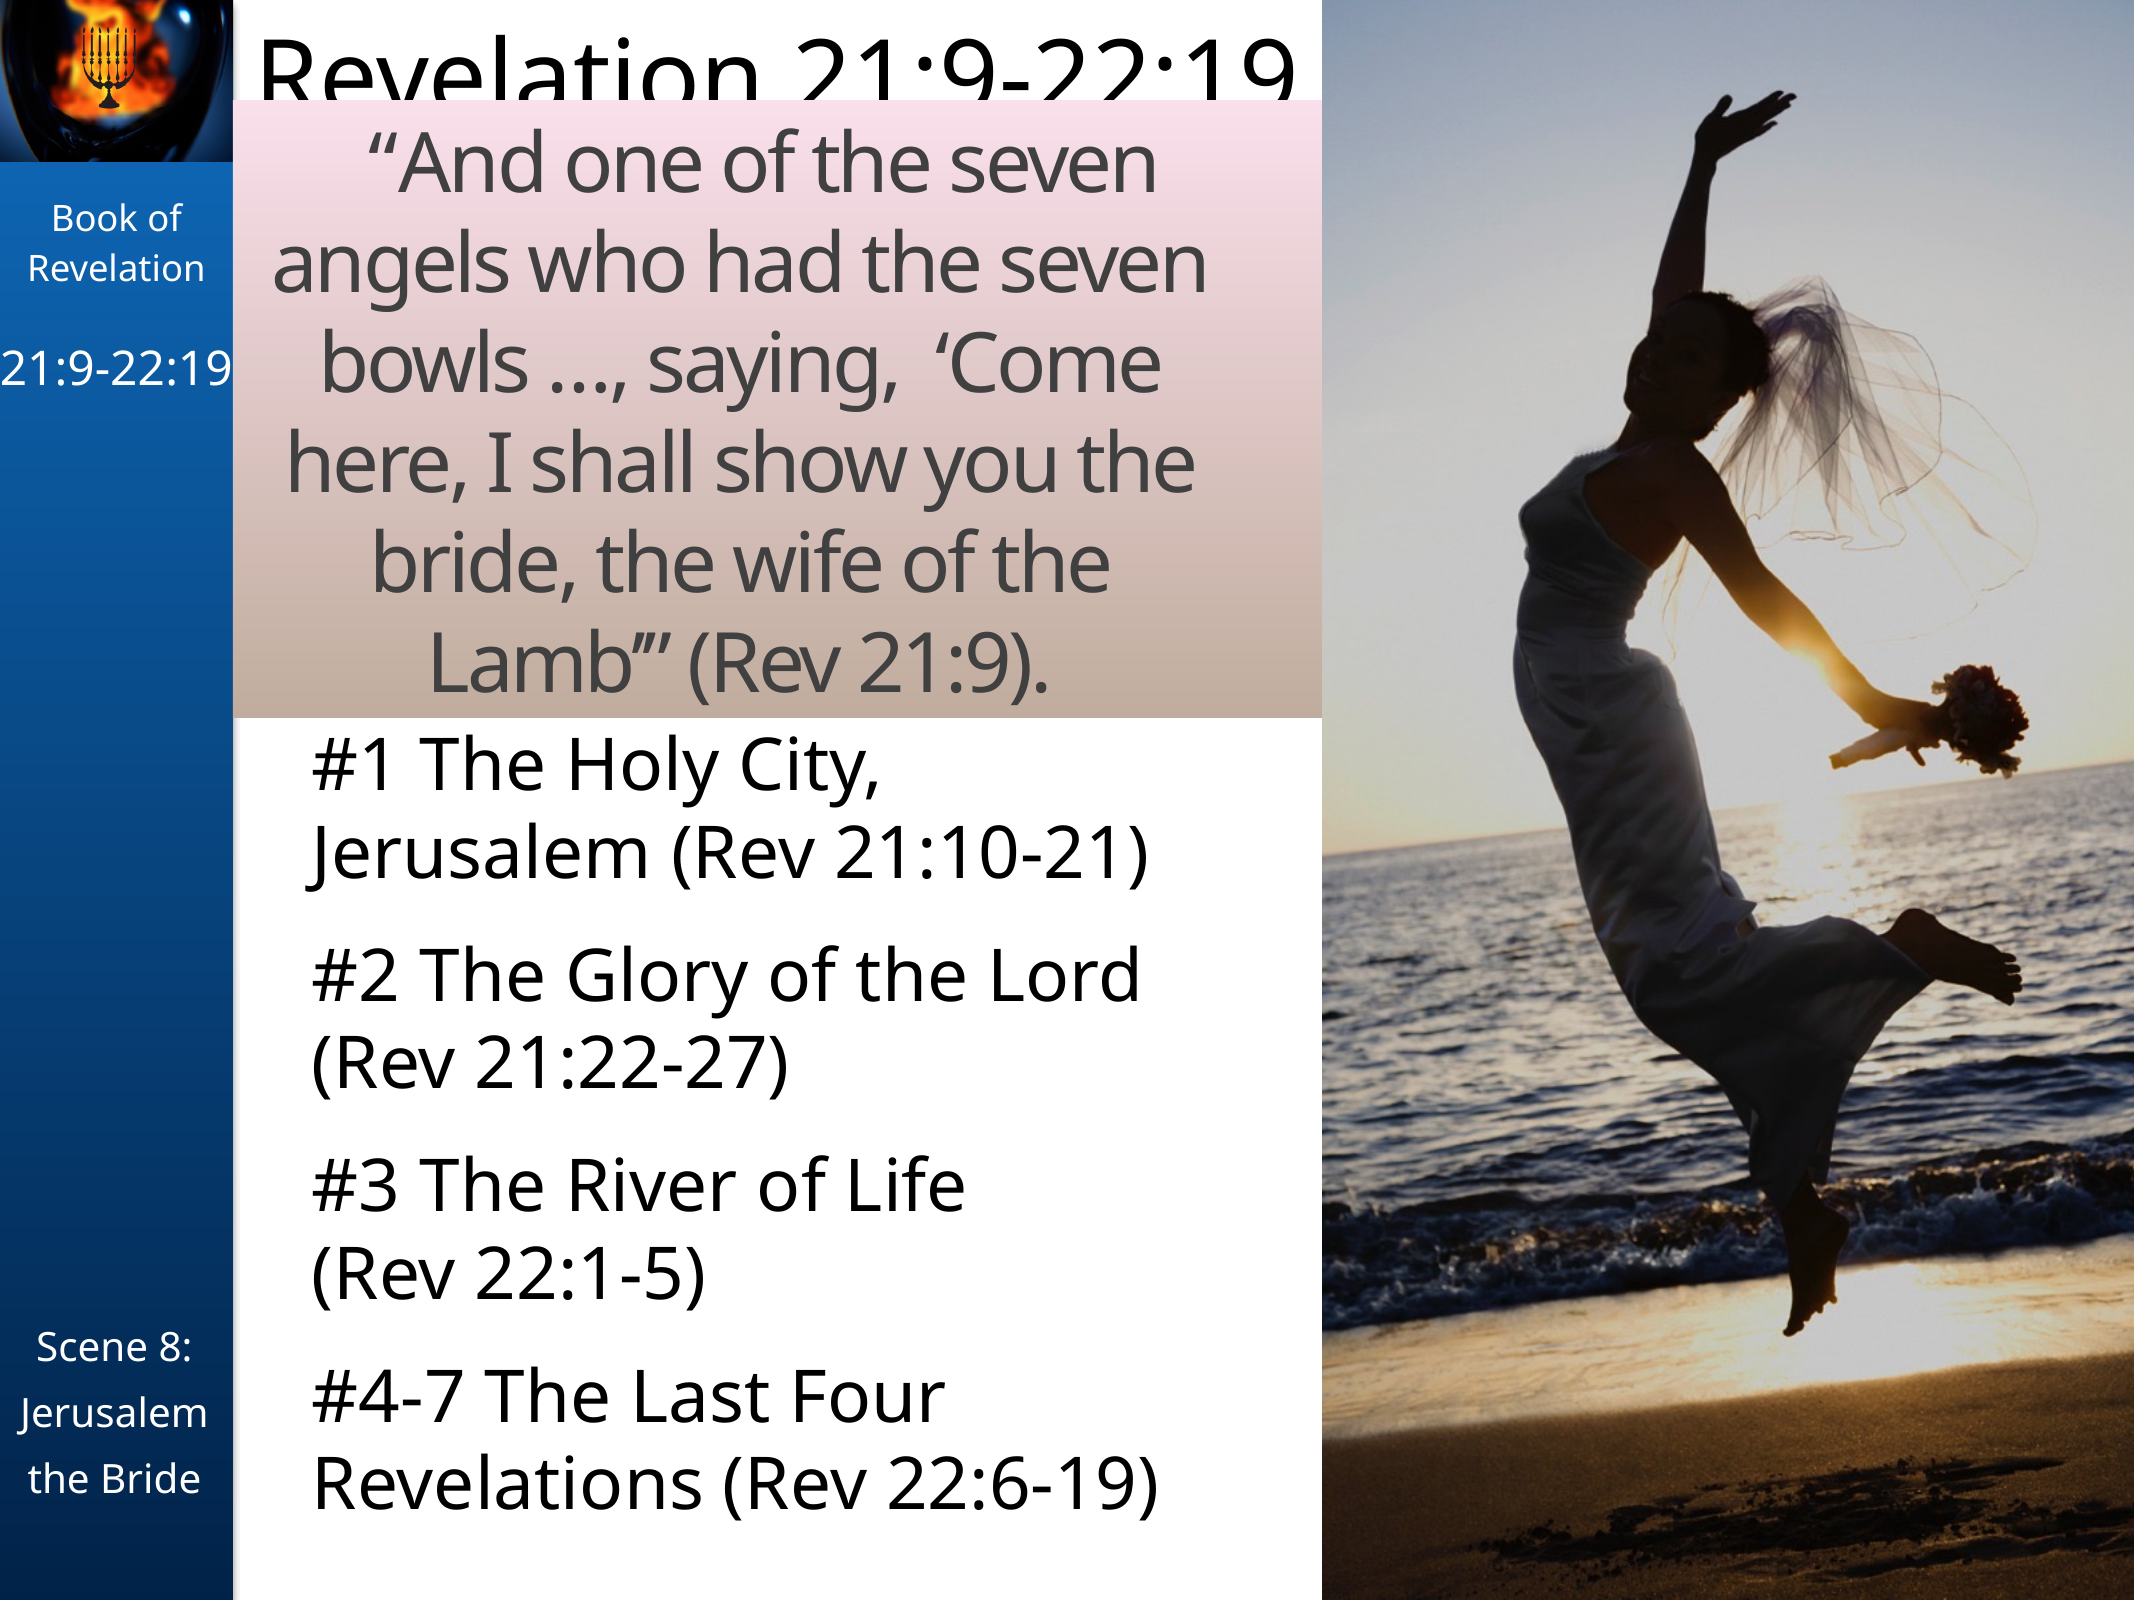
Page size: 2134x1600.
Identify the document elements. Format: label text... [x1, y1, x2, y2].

picture [0, 0, 232, 162]
picture [1321, 0, 2134, 1600]
text_box #1 The Holy City, Jerusalem (Rev 21:10-21) #2 The Glory of the Lord (Rev 21:22-27) #3 The River of Life (Rev 22:1-5) #4-7 The Last Four Revelations (Rev 22:6-19) [303, 709, 1248, 1533]
title Revelation 21:9-22:19 [232, 0, 1317, 100]
text_box “And one of the seven angels who had the seven bowls …, saying, ‘Come here, I shall show you the bride, the wife of the Lamb’” (Rev 21:9). [232, 100, 1317, 718]
